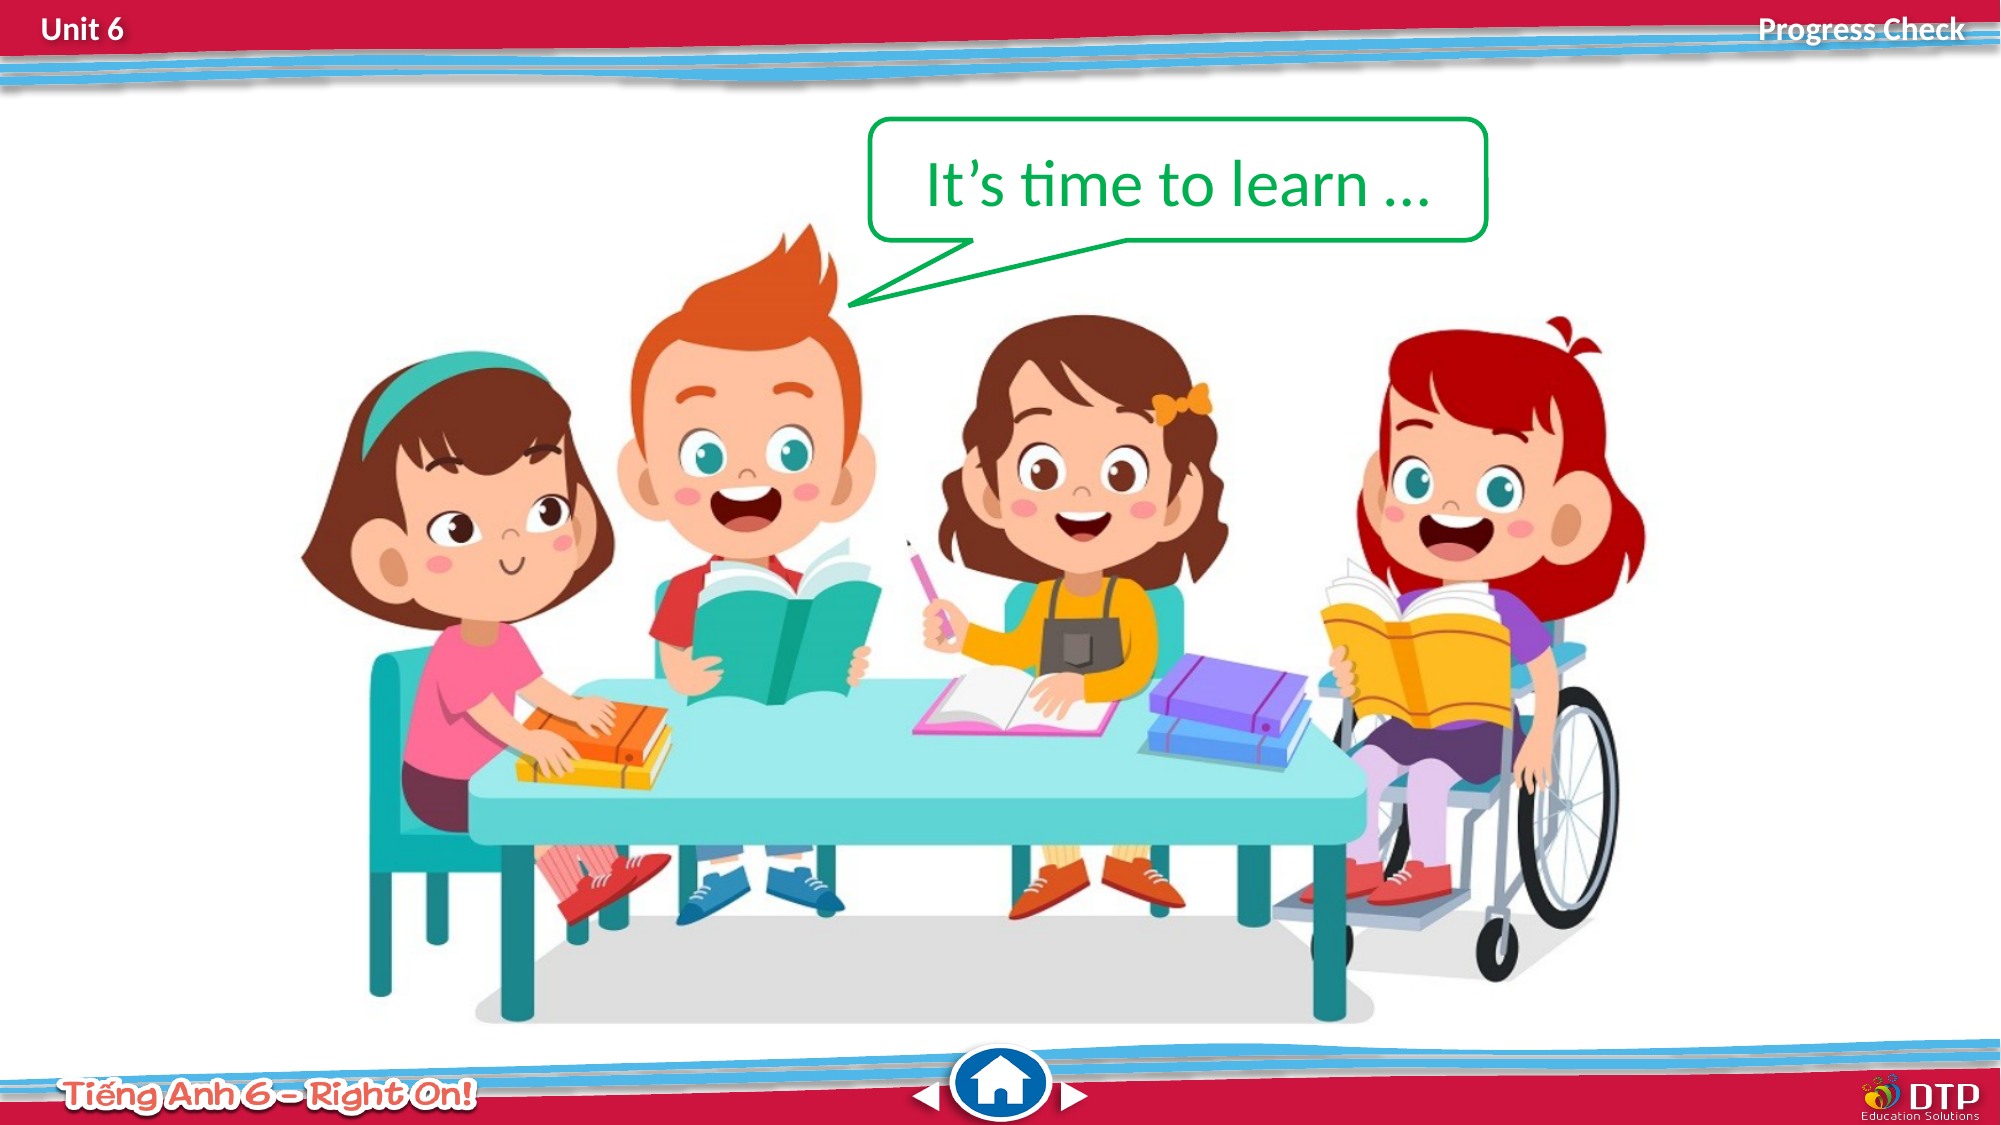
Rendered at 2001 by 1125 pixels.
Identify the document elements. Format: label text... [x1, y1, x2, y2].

text_box It’s time to learn … [869, 117, 1488, 207]
picture [0, 0, 2000, 1125]
